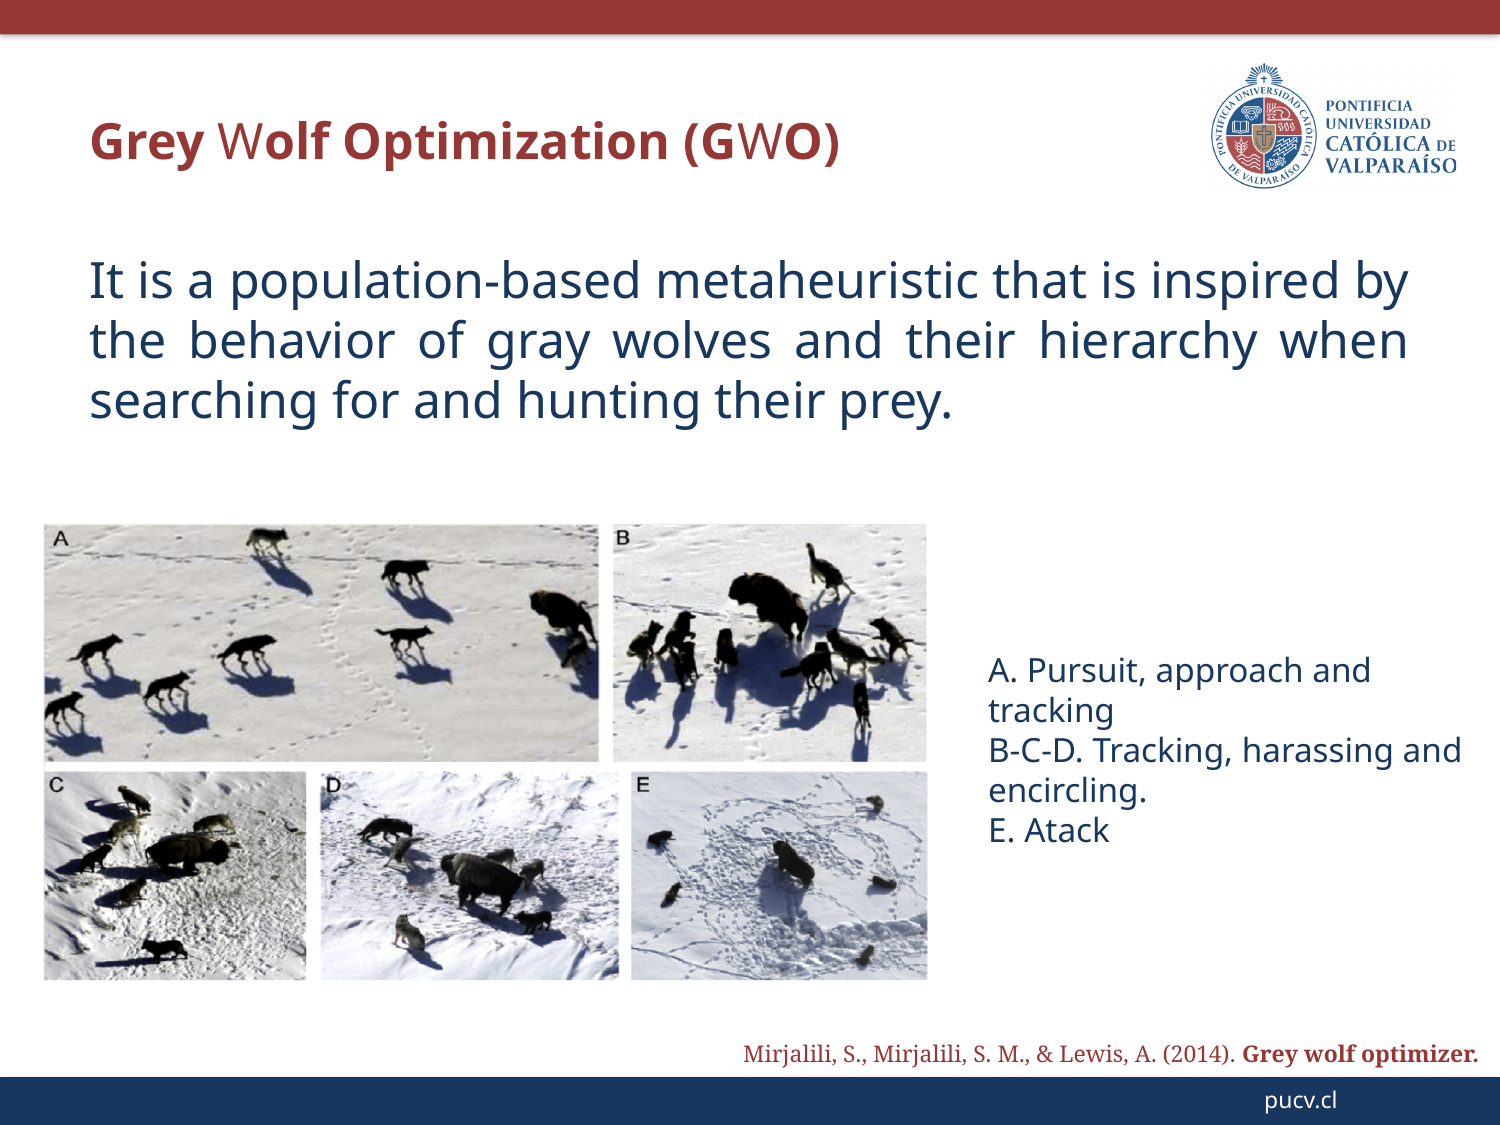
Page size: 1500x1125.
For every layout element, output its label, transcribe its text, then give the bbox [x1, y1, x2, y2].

text_box A. Pursuit, approach and tracking B-C-D. Tracking, harassing and encircling. E. Atack [973, 642, 1483, 857]
list It is a population-based metaheuristic that is inspired by the behavior of gray wolves and their hierarchy when searching for and hunting their prey. [75, 240, 1425, 1079]
text_box Grey Wolf Optimization (GWO) [74, 102, 1425, 168]
picture [1204, 63, 1457, 189]
text_box Mirjalili, S., Mirjalili, S. M., & Lewis, A. (2014). Grey wolf optimizer. [355, 1031, 1500, 1074]
picture [0, 512, 945, 989]
